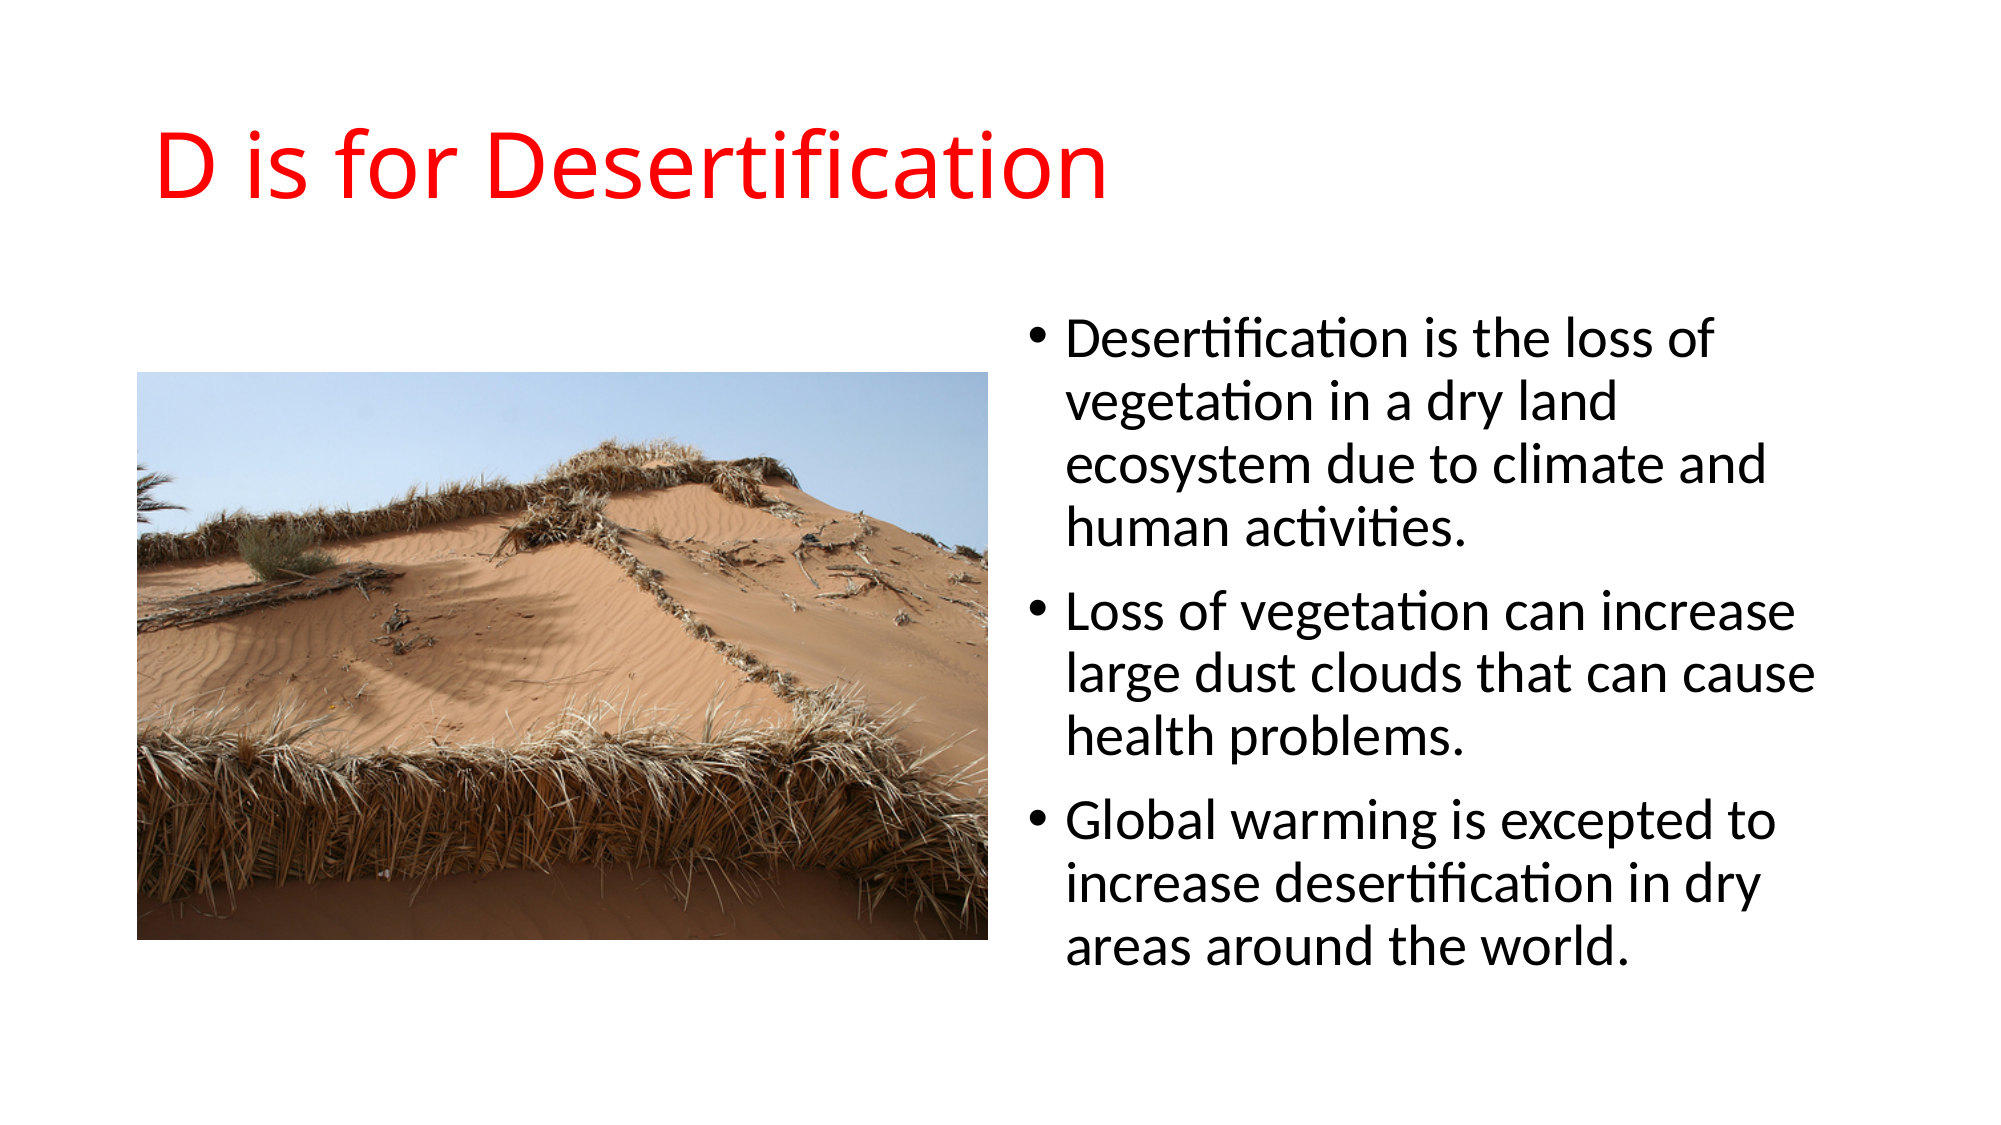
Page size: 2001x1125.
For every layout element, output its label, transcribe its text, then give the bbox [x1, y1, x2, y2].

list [137, 372, 988, 940]
title D is for Desertification [137, 59, 1863, 278]
list Desertification is the loss of vegetation in a dry land ecosystem due to climate and human activities. Loss of vegetation can increase large dust clouds that can cause health problems. Global warming is excepted to increase desertification in dry areas around the world. [1012, 299, 1863, 1014]
